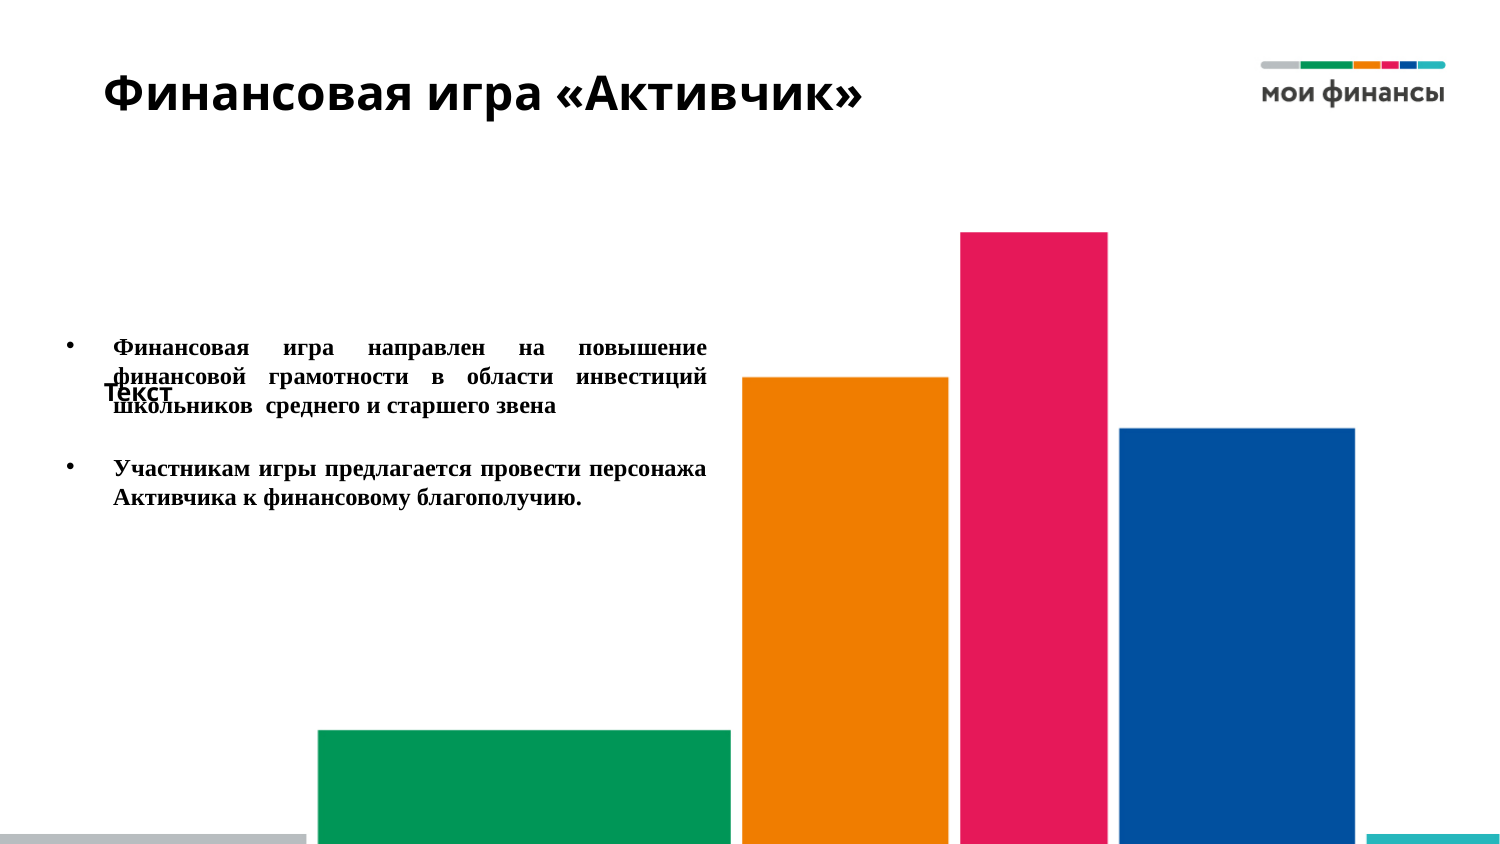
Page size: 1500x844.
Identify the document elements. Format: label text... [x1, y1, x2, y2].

title Финансовая игра «Активчик» [103, 62, 1235, 176]
list Текст [103, 376, 732, 767]
picture [0, 0, 1500, 844]
text_box Финансовая игра направлен на повышение финансовой грамотности в области инвестиций школьников среднего и старшего звена Участникам игры предлагается провести персонажа Активчика к финансовому благополучию. [49, 323, 722, 518]
